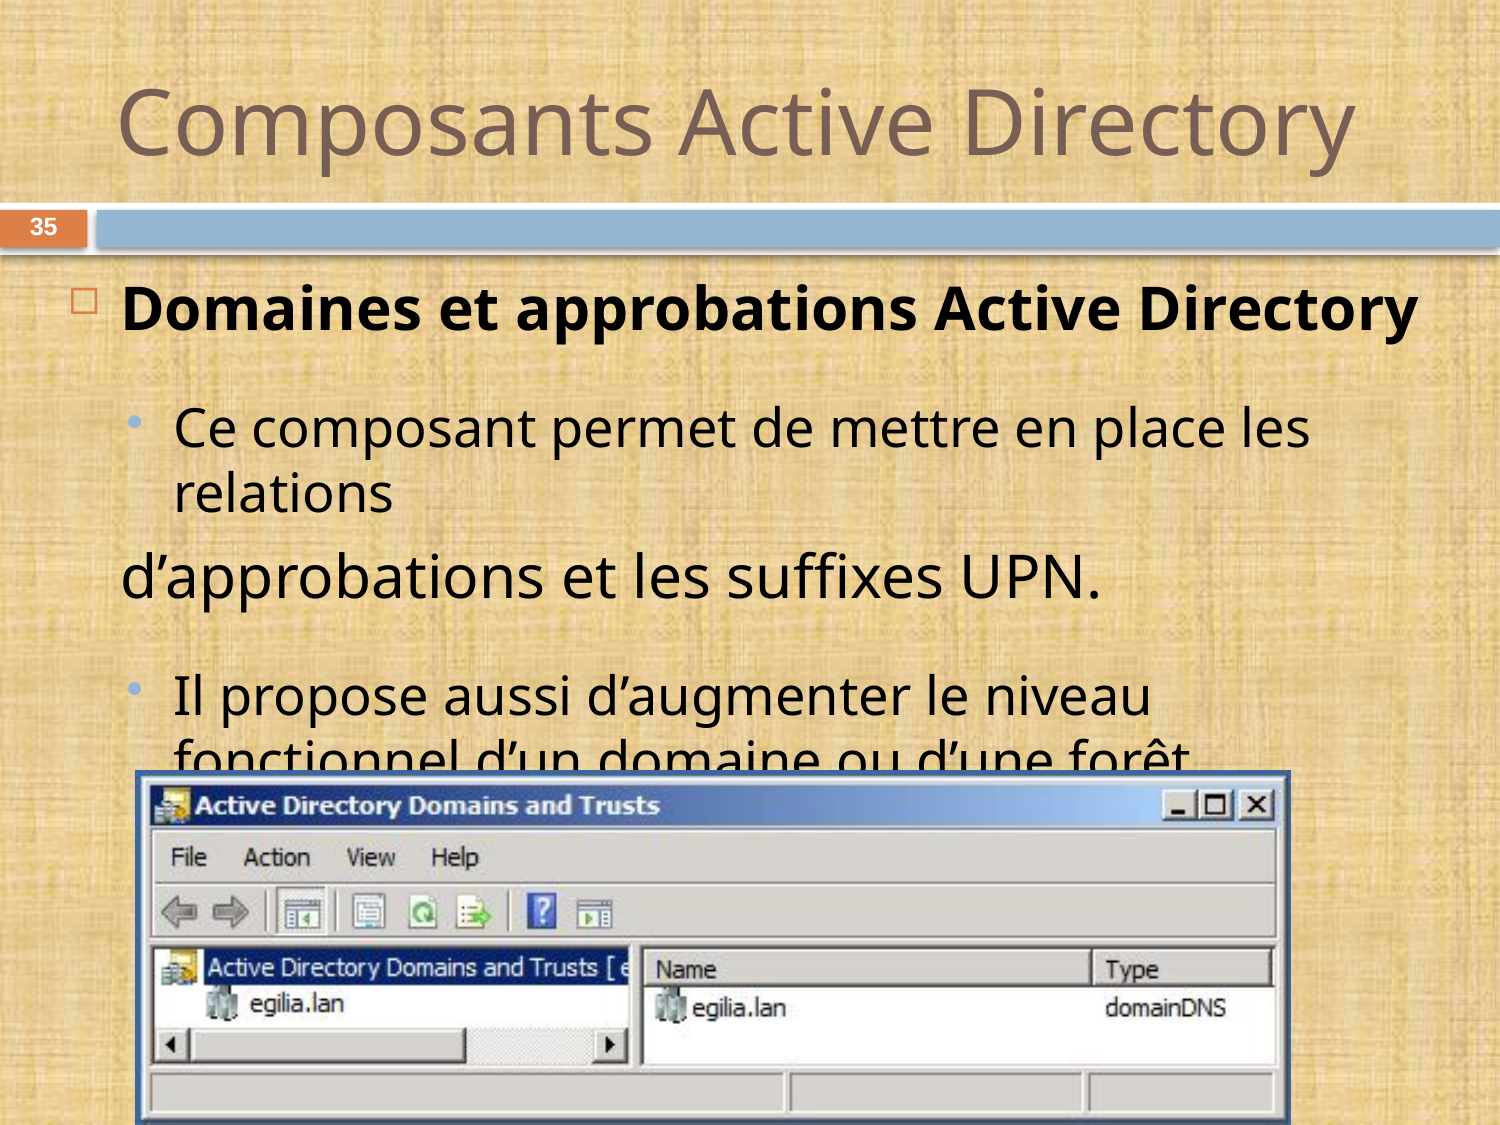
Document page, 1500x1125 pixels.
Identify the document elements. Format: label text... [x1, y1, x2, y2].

title Composants Active Directory [100, 37, 1438, 200]
list Domaines et approbations Active Directory Ce composant permet de mettre en place les relations d’approbations et les suffixes UPN. Il propose aussi d’augmenter le niveau fonctionnel d’un domaine ou d’une forêt. [53, 262, 1438, 1125]
picture [0, 0, 1500, 202]
picture [135, 770, 1291, 1125]
picture [0, 255, 1500, 1125]
slide_number 35 [0, 208, 88, 249]
